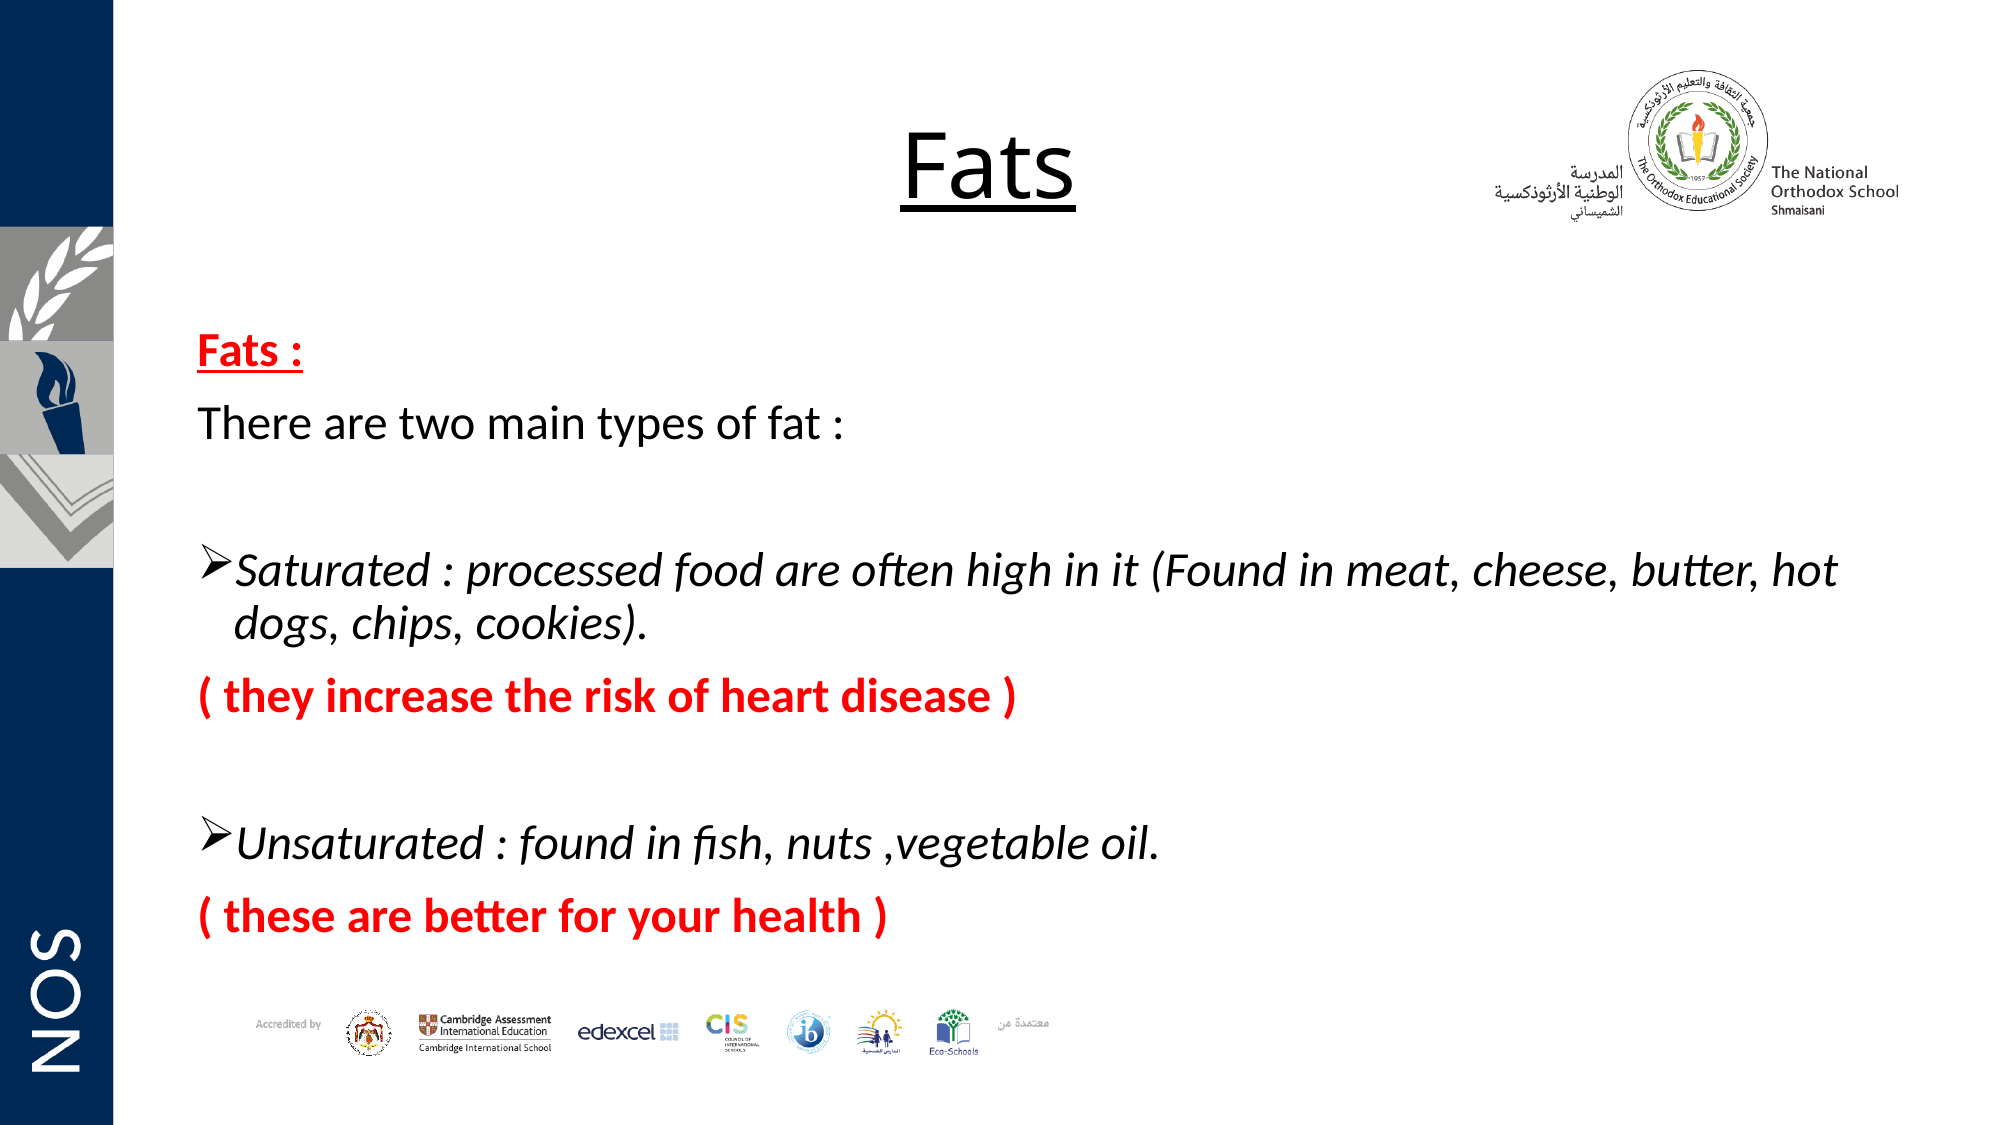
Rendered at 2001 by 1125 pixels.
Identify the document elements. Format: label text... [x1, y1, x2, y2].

picture [0, 0, 1049, 1125]
title Fats [335, 59, 1863, 278]
picture [1495, 70, 1898, 222]
list Fats : There are two main types of fat : Saturated : processed food are often high in it (Found in meat, cheese, butter, hot dogs, chips, cookies). ( they increase the risk of heart disease ) Unsaturated : found in fish, nuts ,vegetable oil. ( these are better for your health ) [335, 316, 1889, 954]
